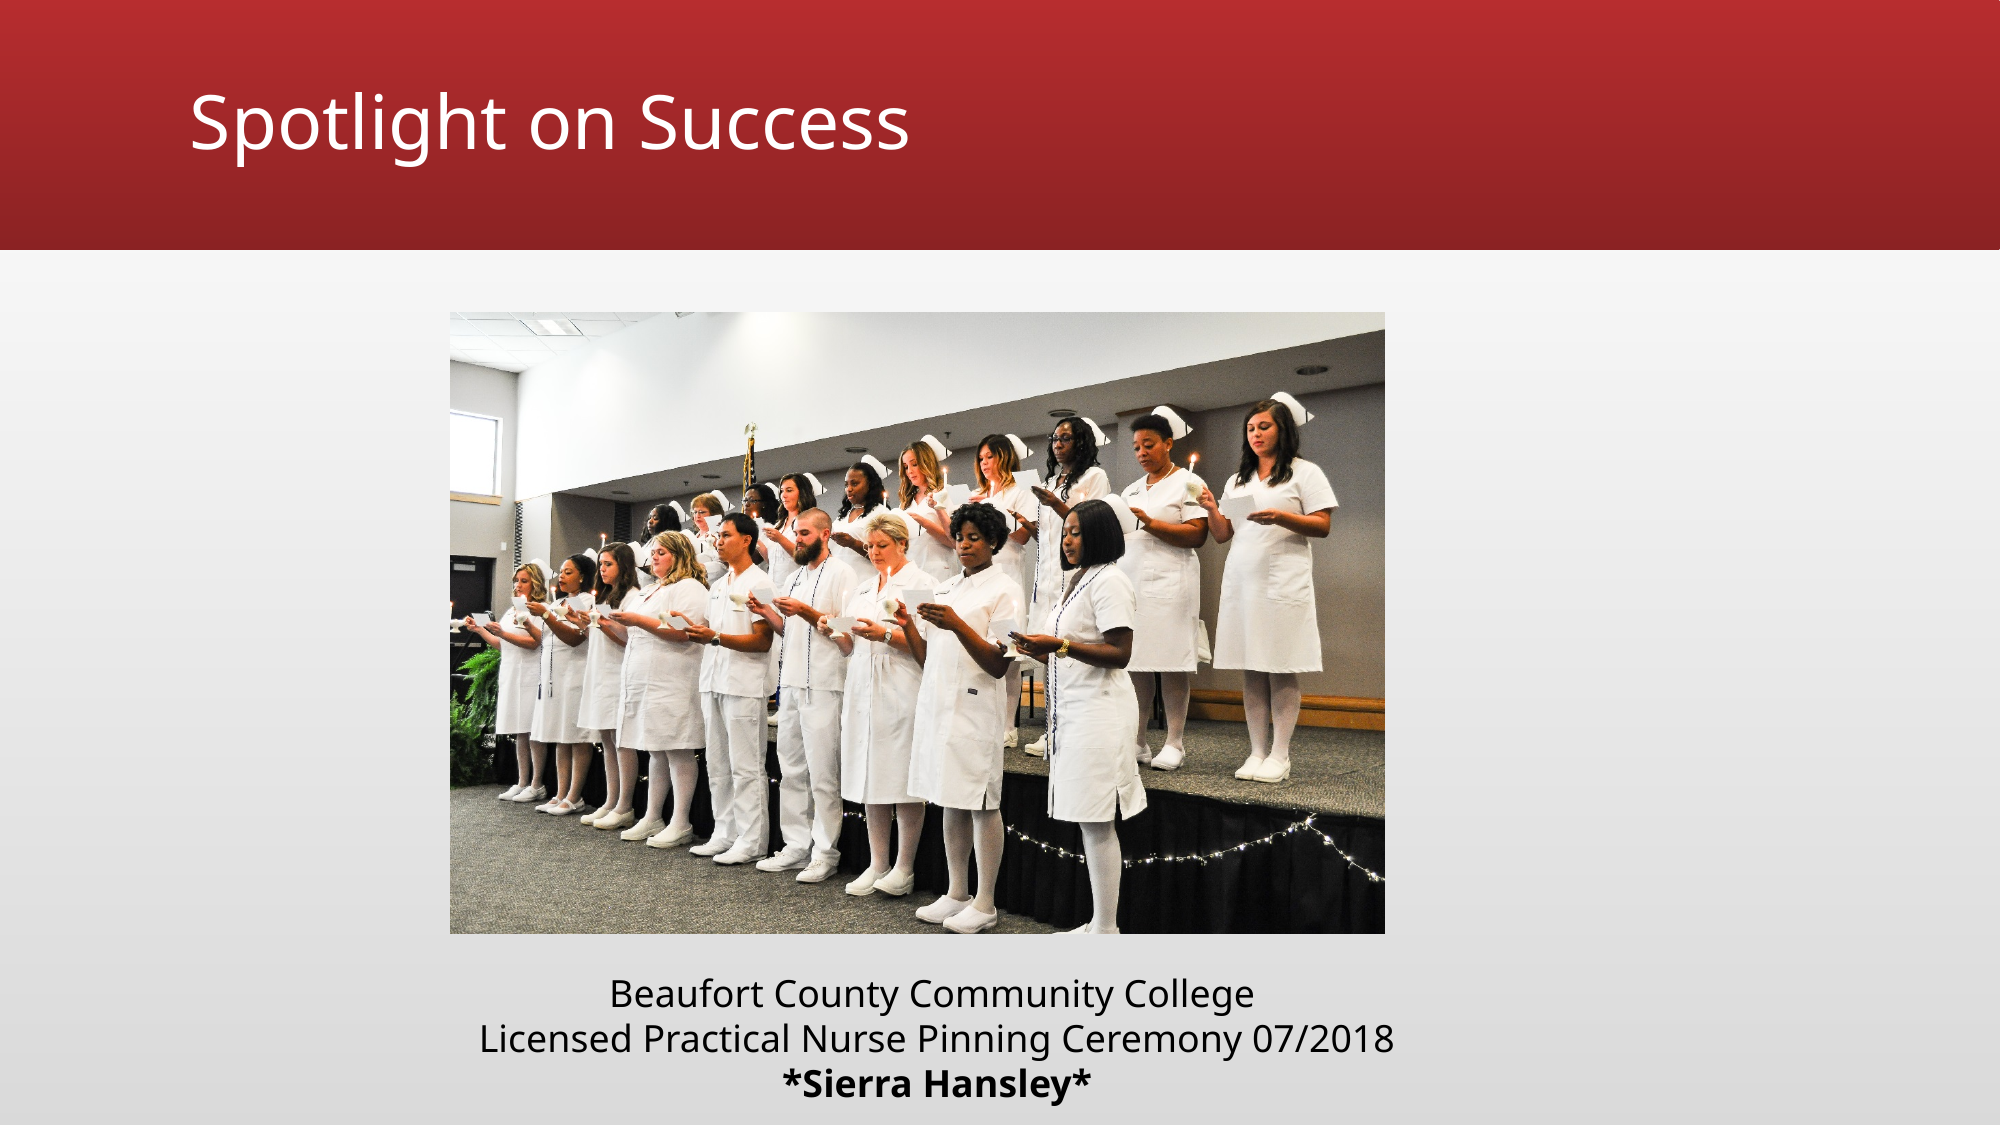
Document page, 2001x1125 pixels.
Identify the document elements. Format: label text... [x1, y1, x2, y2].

text_box Beaufort County Community College Licensed Practical Nurse Pinning Ceremony 07/2018 *Sierra Hansley* [299, 962, 1575, 1113]
picture [449, 312, 1385, 934]
title Spotlight on Success [174, 16, 1825, 234]
